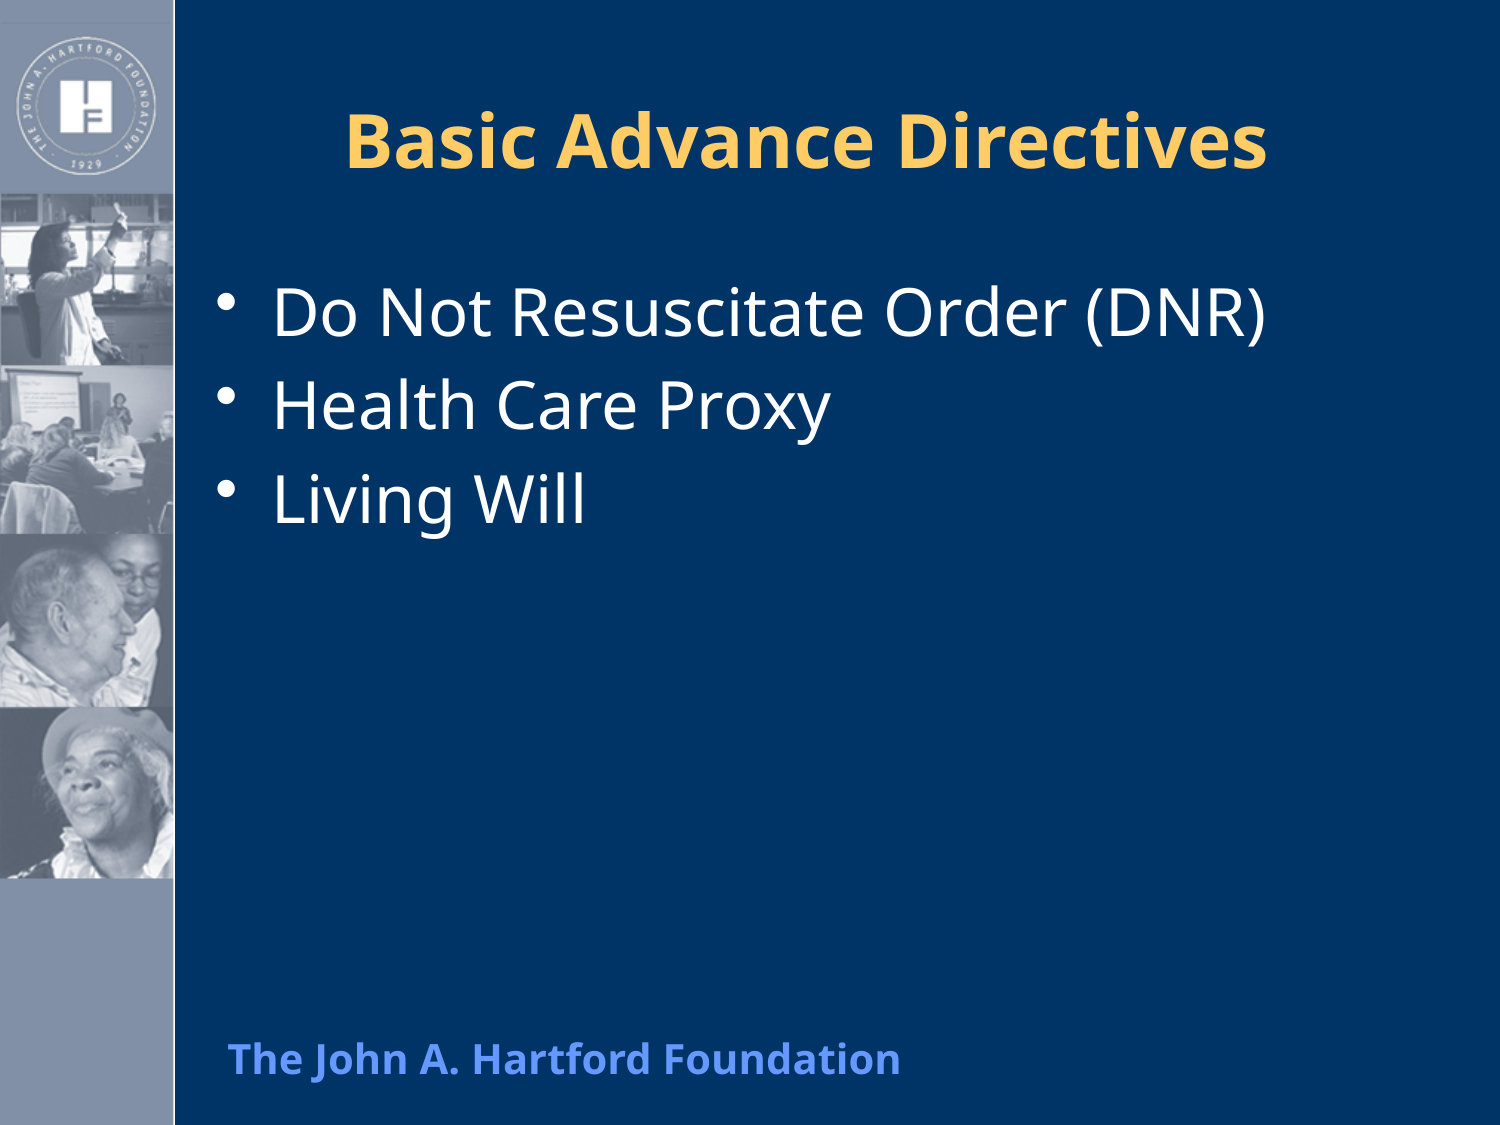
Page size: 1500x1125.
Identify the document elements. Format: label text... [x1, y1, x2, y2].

title Basic Advance Directives [187, 44, 1426, 233]
picture [0, 0, 175, 1125]
list Do Not Resuscitate Order (DNR) Health Care Proxy Living Will [199, 262, 1426, 1006]
